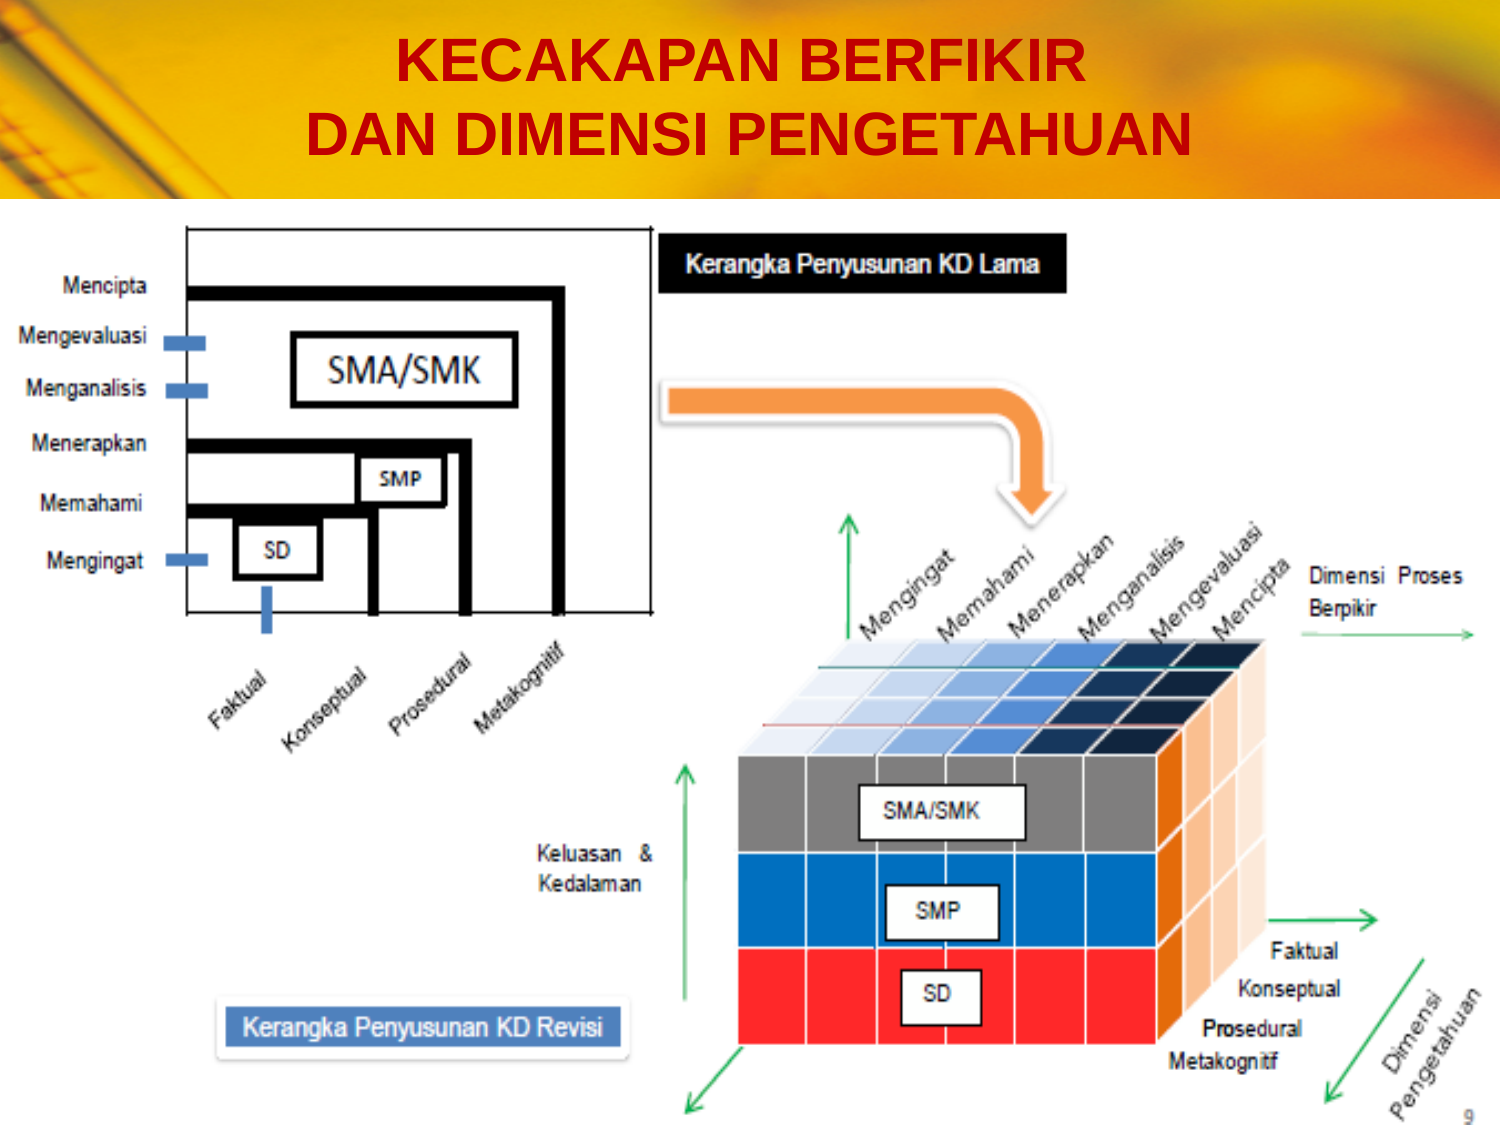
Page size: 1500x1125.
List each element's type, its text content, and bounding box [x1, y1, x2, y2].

title KECAKAPAN BERFIKIR DAN DIMENSI PENGETAHUAN [62, 12, 1438, 175]
picture [0, 0, 1500, 199]
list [0, 199, 1500, 1125]
